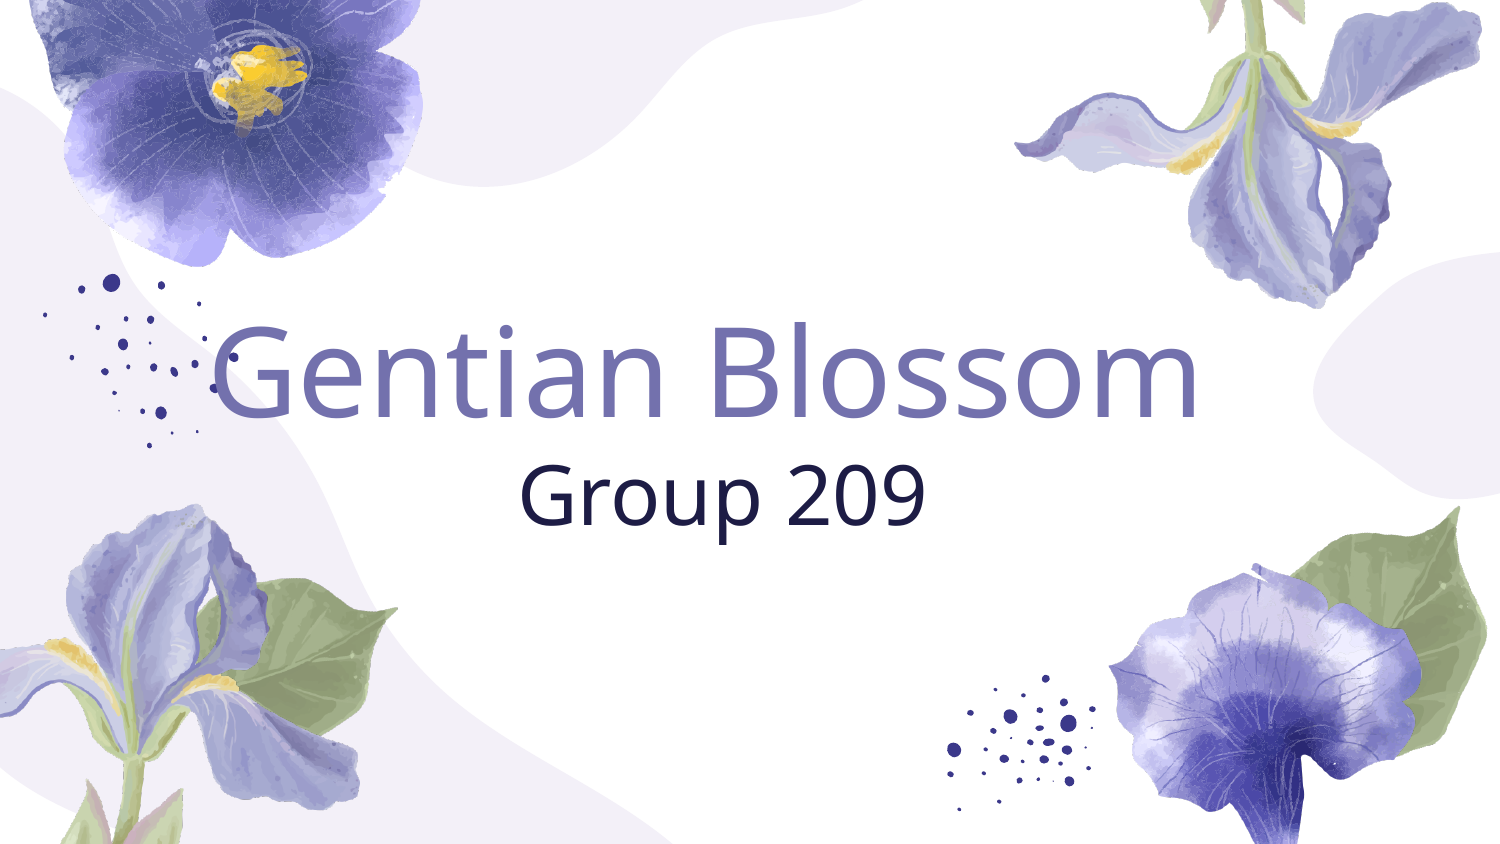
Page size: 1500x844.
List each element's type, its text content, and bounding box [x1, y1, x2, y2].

picture [0, 0, 485, 286]
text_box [41, 293, 240, 449]
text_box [0, 493, 418, 844]
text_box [944, 674, 1097, 812]
picture [1003, 0, 1500, 318]
title Gentian Blossom Group 209 [156, 246, 1289, 588]
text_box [1076, 462, 1500, 844]
